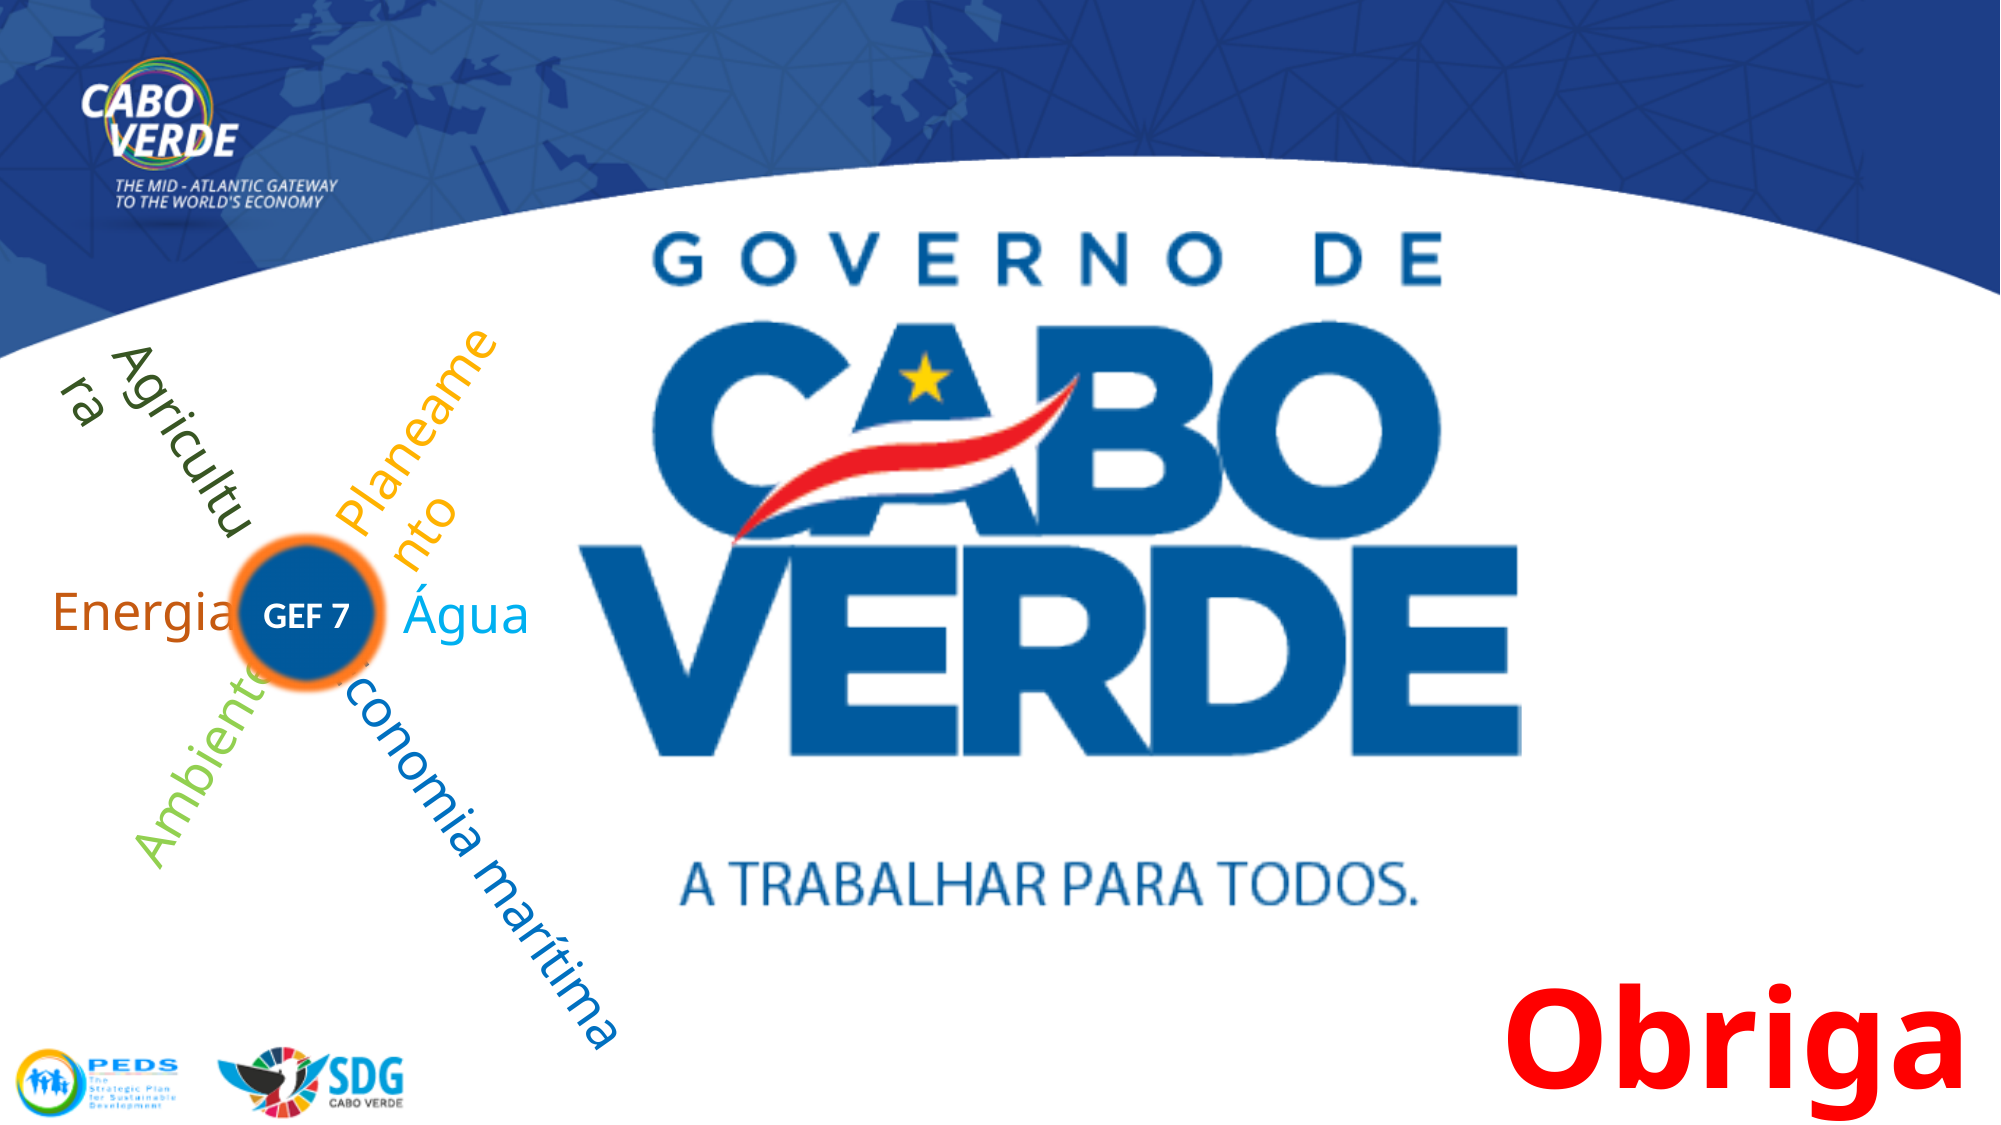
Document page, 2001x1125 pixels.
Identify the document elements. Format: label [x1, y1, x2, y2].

picture [481, 231, 1522, 926]
text_box [0, 0, 2000, 1125]
